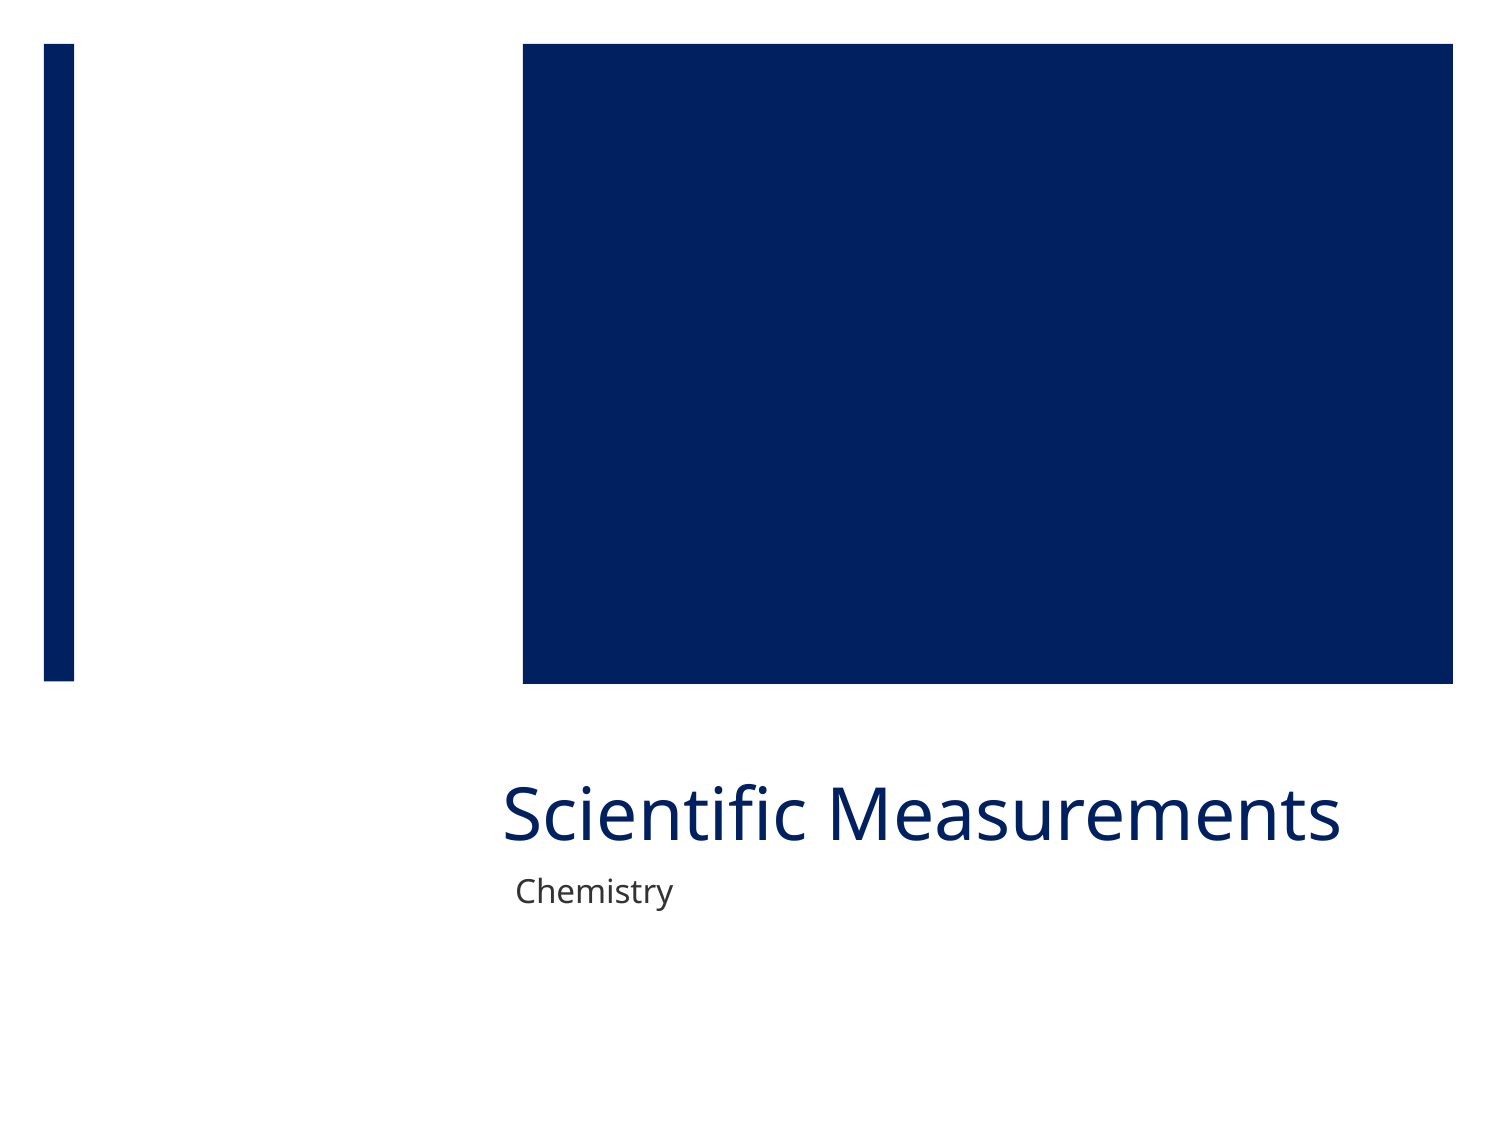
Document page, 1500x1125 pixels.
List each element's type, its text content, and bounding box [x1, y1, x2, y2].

subtitle Chemistry [499, 862, 1421, 965]
title Scientific Measurements [487, 690, 1421, 863]
